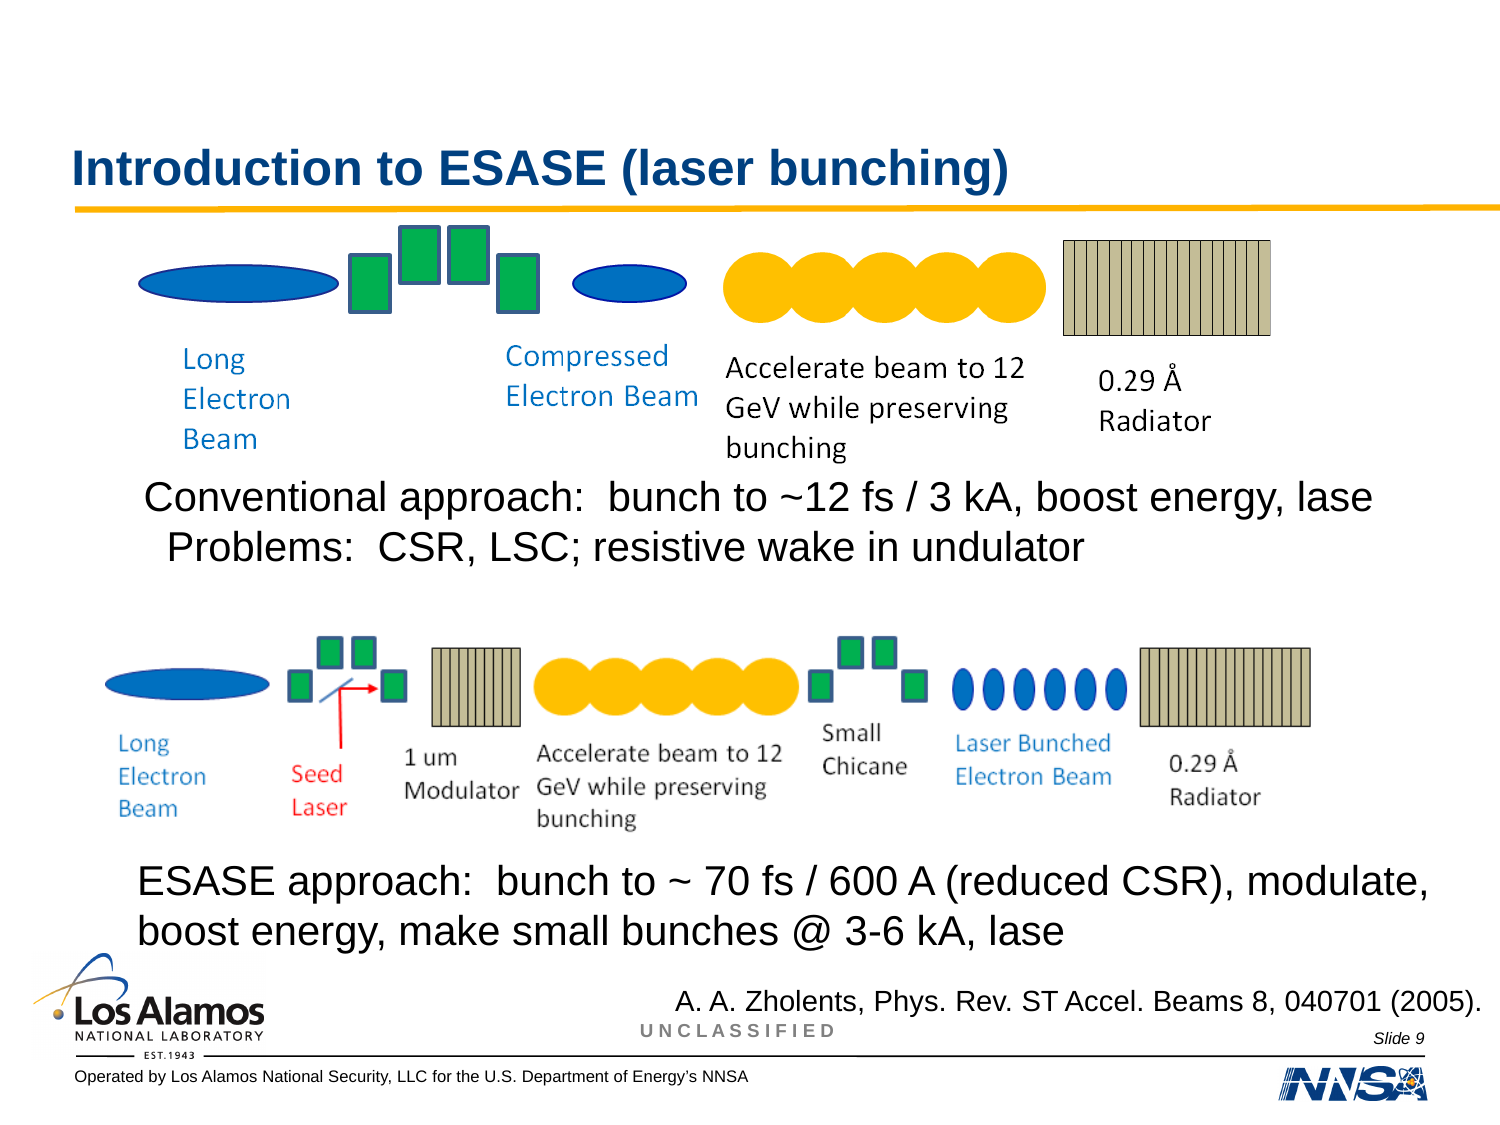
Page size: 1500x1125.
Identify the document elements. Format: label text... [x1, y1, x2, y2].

text_box ESASE approach: bunch to ~ 70 fs / 600 A (reduced CSR), modulate, boost energy, make small bunches @ 3-6 kA, lase [122, 846, 1446, 962]
slide_number Slide 9 [1112, 1025, 1440, 1077]
picture [104, 608, 1330, 854]
text_box Conventional approach: bunch to ~12 fs / 3 kA, boost energy, lase Problems: CSR, LSC; resistive wake in undulator [128, 462, 1390, 578]
picture [1277, 1077, 1429, 1102]
picture [137, 224, 1271, 477]
text_box A. A. Zholents, Phys. Rev. ST Accel. Beams 8, 040701 (2005). [660, 974, 1499, 1025]
title Introduction to ESASE (laser bunching) [56, 65, 1426, 204]
picture [31, 951, 266, 1060]
